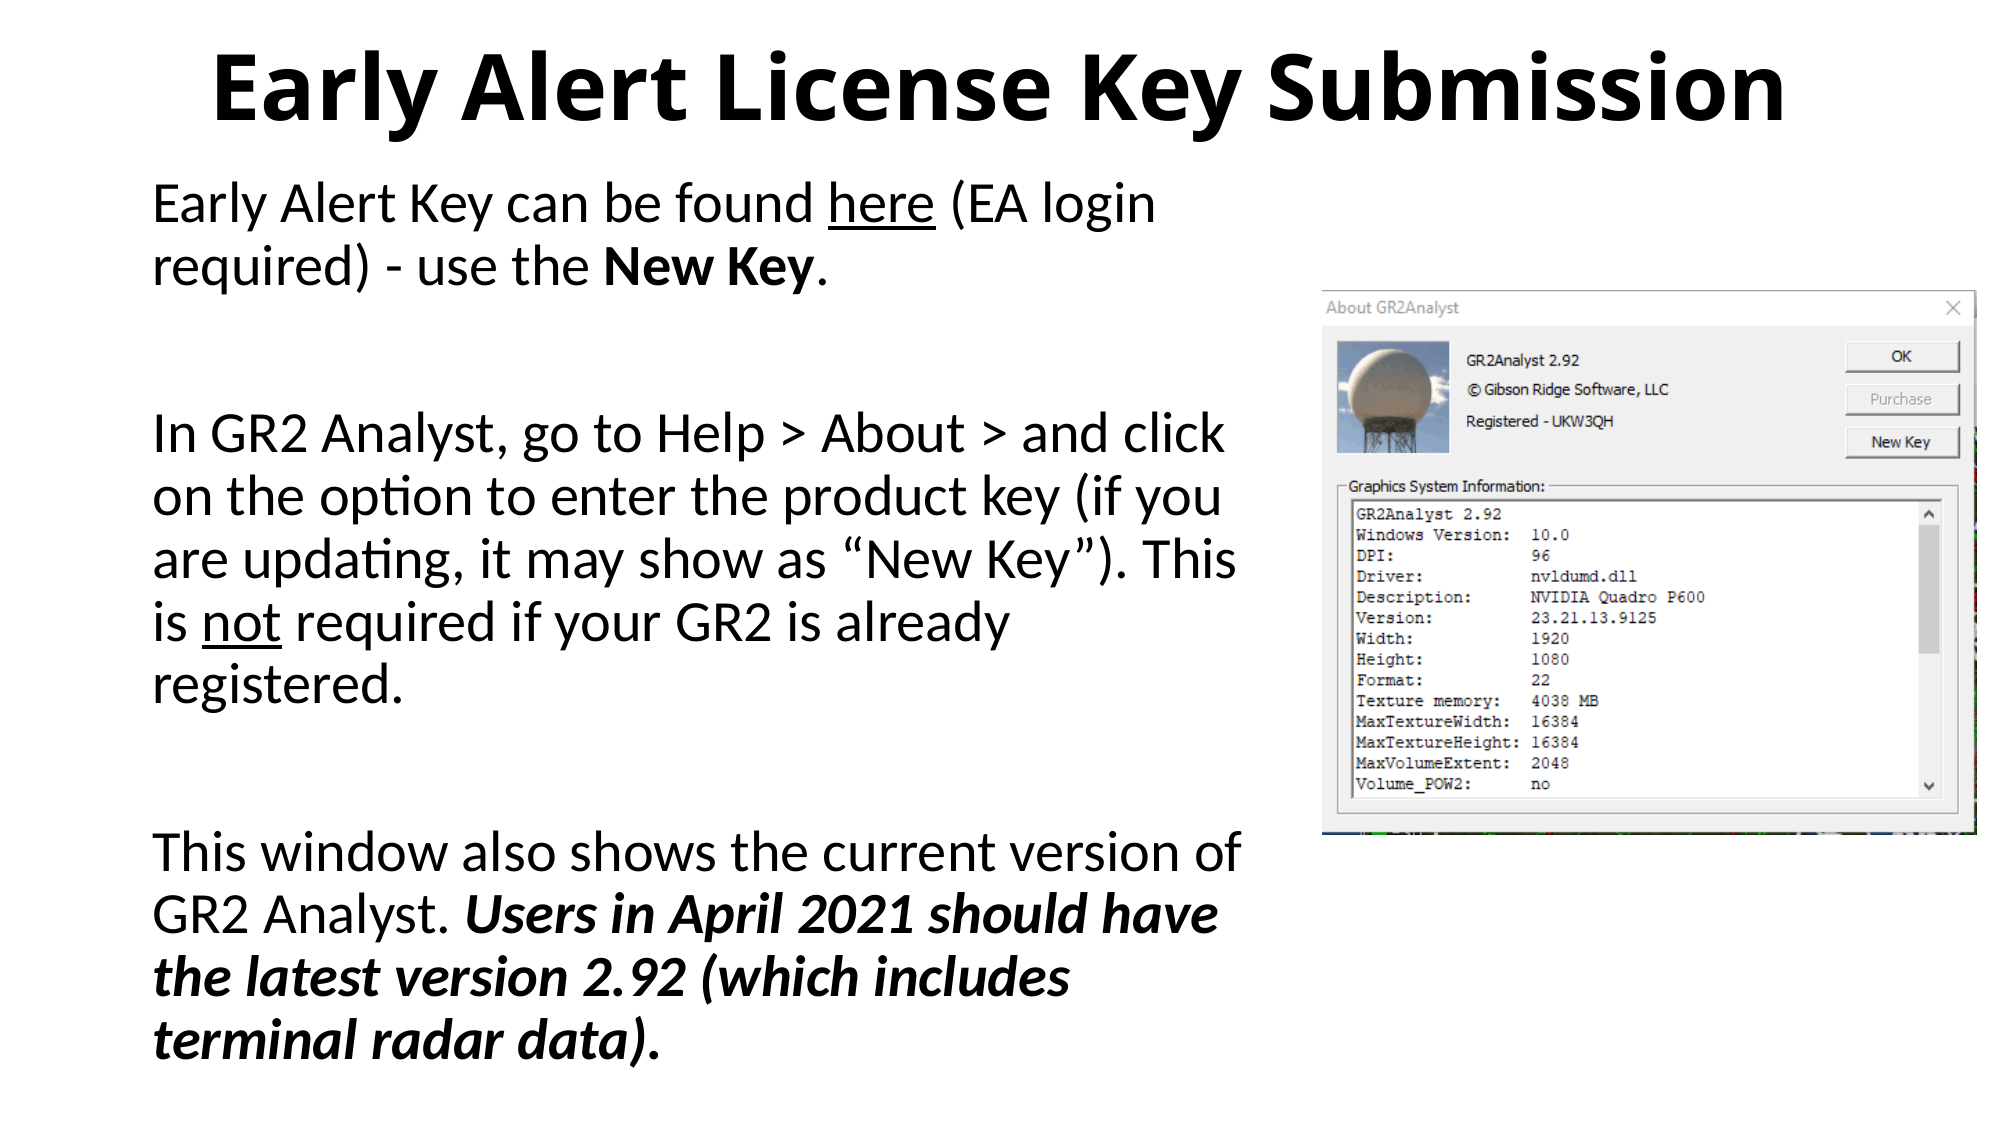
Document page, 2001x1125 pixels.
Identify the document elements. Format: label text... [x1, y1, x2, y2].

title Early Alert License Key Submission [0, 17, 2000, 165]
picture [1322, 290, 1977, 835]
list Early Alert Key can be found here (EA login required) - use the New Key. In GR2 Analyst, go to Help > About > and click on the option to enter the product key (if you are updating, it may show as “New Key”). This is not required if your GR2 is already registered. This window also shows the current version of GR2 Analyst. Users in April 2021 should have the latest version 2.92 (which includes terminal radar data). [137, 164, 1284, 1088]
